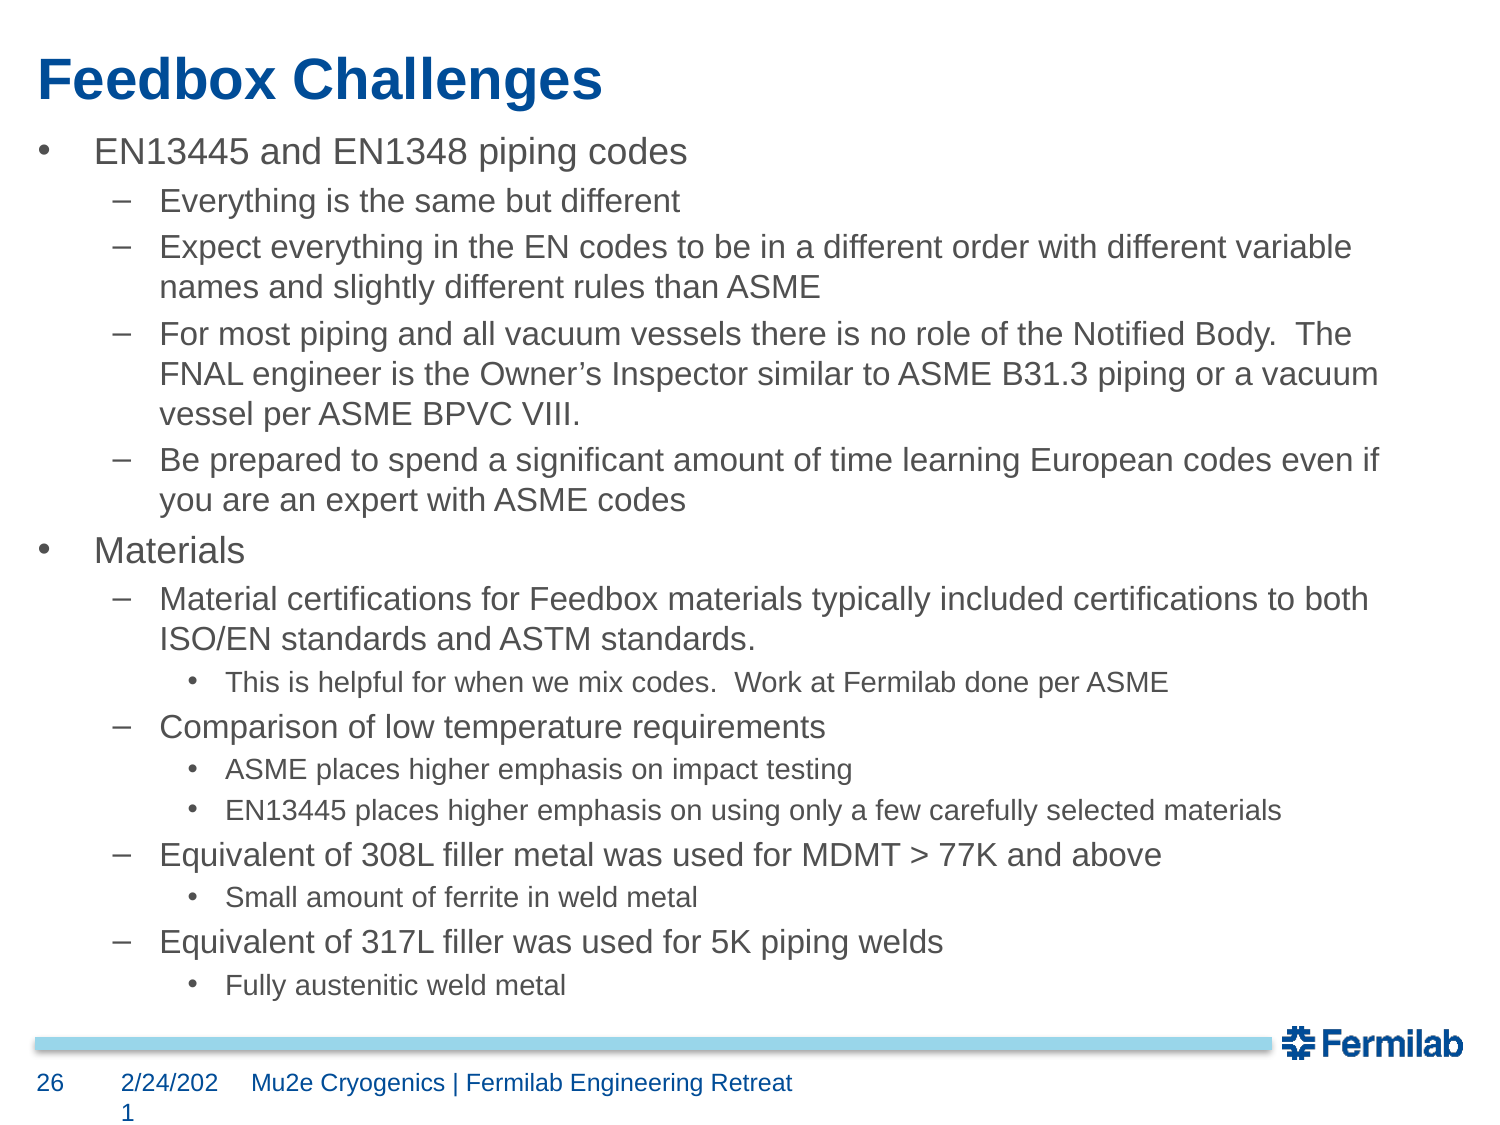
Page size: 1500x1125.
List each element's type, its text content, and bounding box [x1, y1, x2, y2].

footer Mu2e Cryogenics | Fermilab Engineering Retreat [251, 1066, 1279, 1107]
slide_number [120, 1066, 232, 1107]
slide_number 26 [36, 1066, 105, 1106]
list EN13445 and EN1348 piping codes Everything is the same but different Expect everything in the EN codes to be in a different order with different variable names and slightly different rules than ASME For most piping and all vacuum vessels there is no role of the Notified Body. The FNAL engineer is the Owner’s Inspector similar to ASME B31.3 piping or a vacuum vessel per ASME BPVC VIII. Be prepared to spend a significant amount of time learning European codes even if you are an expert with ASME codes Materials Material certifications for Feedbox materials typically included certifications to both ISO/EN standards and ASTM standards. This is helpful for when we mix codes. Work at Fermilab done per ASME Comparison of low temperature requirements ASME places higher emphasis on impact testing EN13445 places higher emphasis on using only a few carefully selected materials Equivalent of 308L filler metal was used for MDMT > 77K and above Small amount of ferrite in weld metal Equivalent of 317L filler was used for 5K piping welds Fully austenitic weld metal [37, 127, 1440, 958]
title Feedbox Challenges [37, 41, 1463, 112]
picture [1282, 1026, 1463, 1060]
